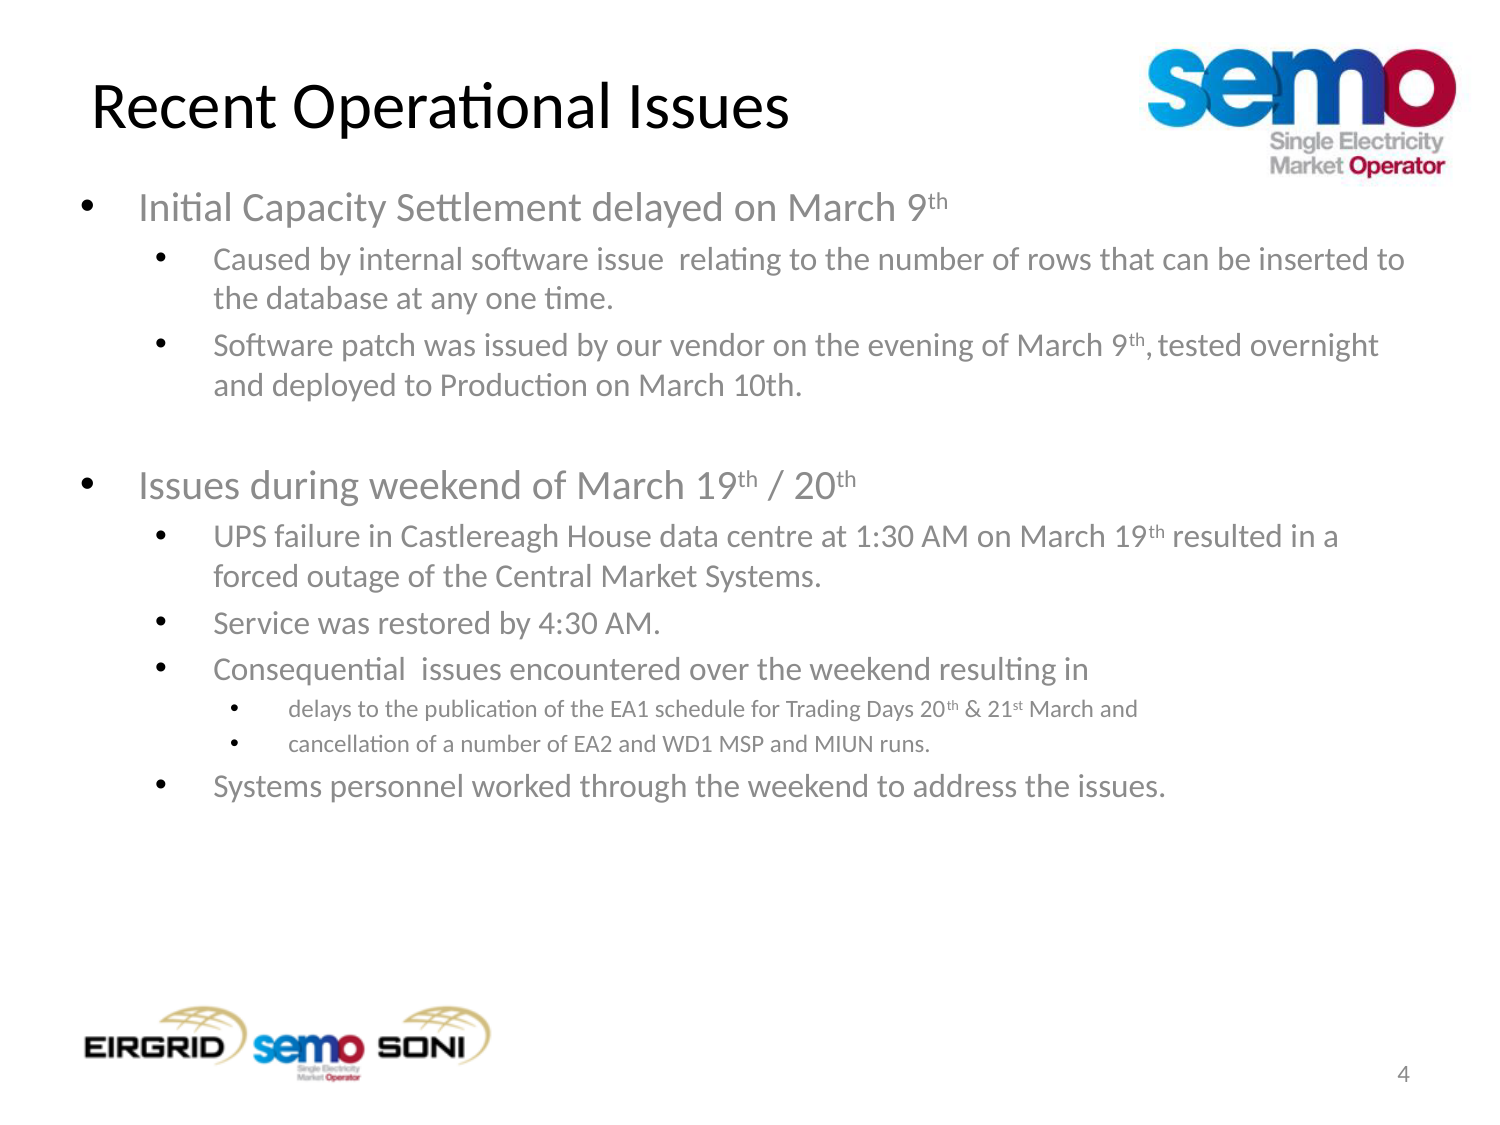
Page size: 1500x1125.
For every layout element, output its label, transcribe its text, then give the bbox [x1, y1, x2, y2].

subtitle Initial Capacity Settlement delayed on March 9th Caused by internal software issue relating to the number of rows that can be inserted to the database at any one time. Software patch was issued by our vendor on the evening of March 9th, tested overnight and deployed to Production on March 10th. Issues during weekend of March 19th / 20th UPS failure in Castlereagh House data centre at 1:30 AM on March 19th resulted in a forced outage of the Central Market Systems. Service was restored by 4:30 AM. Consequential issues encountered over the weekend resulting in delays to the publication of the EA1 schedule for Trading Days 20th & 21st March and cancellation of a number of EA2 and WD1 MSP and MIUN runs. Systems personnel worked through the weekend to address the issues. [64, 172, 1424, 1024]
picture [1139, 42, 1477, 190]
text_box Recent Operational Issues [76, 54, 1093, 150]
picture [64, 999, 516, 1088]
slide_number 4 [1074, 1042, 1425, 1103]
